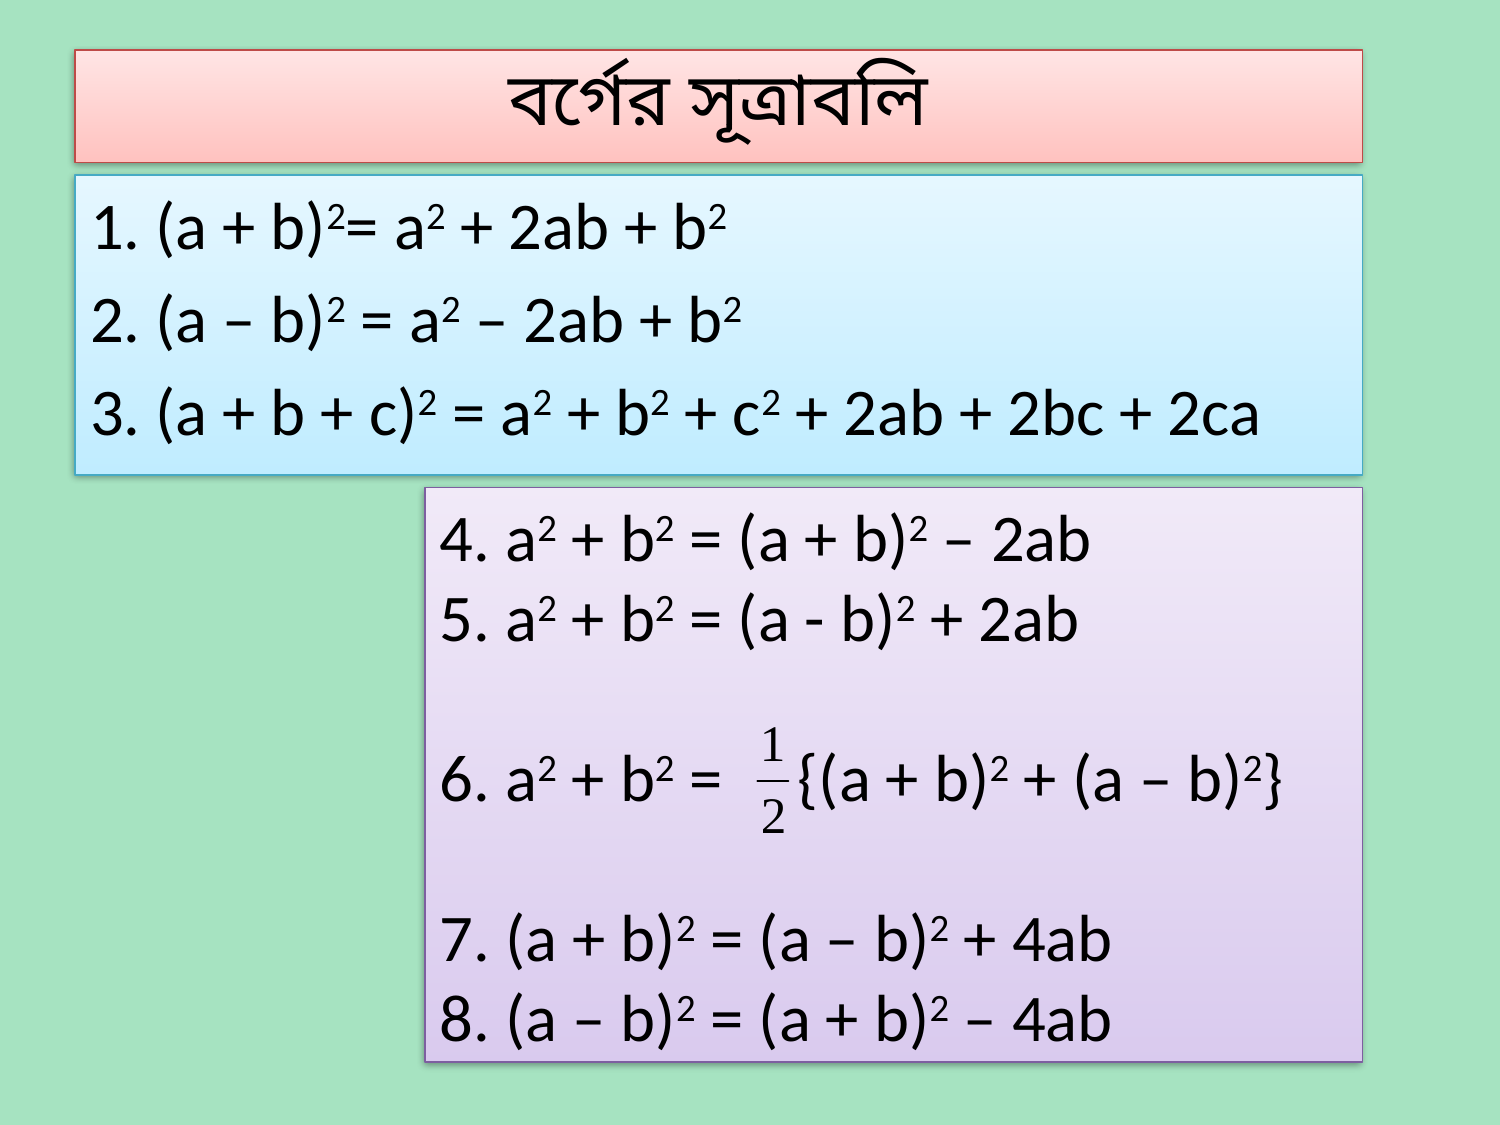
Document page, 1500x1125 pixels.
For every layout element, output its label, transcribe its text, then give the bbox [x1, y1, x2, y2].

title বর্গের সূত্রাবলি [74, 49, 1363, 163]
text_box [748, 712, 801, 845]
text_box 4. a2 + b2 = (a + b)2 – 2ab 5. a2 + b2 = (a - b)2 + 2ab 6. a2 + b2 = {(a + b)2 + (a – b)2} 7. (a + b)2 = (a – b)2 + 4ab 8. (a – b)2 = (a + b)2 – 4ab [424, 487, 1363, 1063]
list 1. (a + b)2= a2 + 2ab + b2 2. (a – b)2 = a2 – 2ab + b2 3. (a + b + c)2 = a2 + b2 + c2 + 2ab + 2bc + 2ca [74, 174, 1363, 476]
